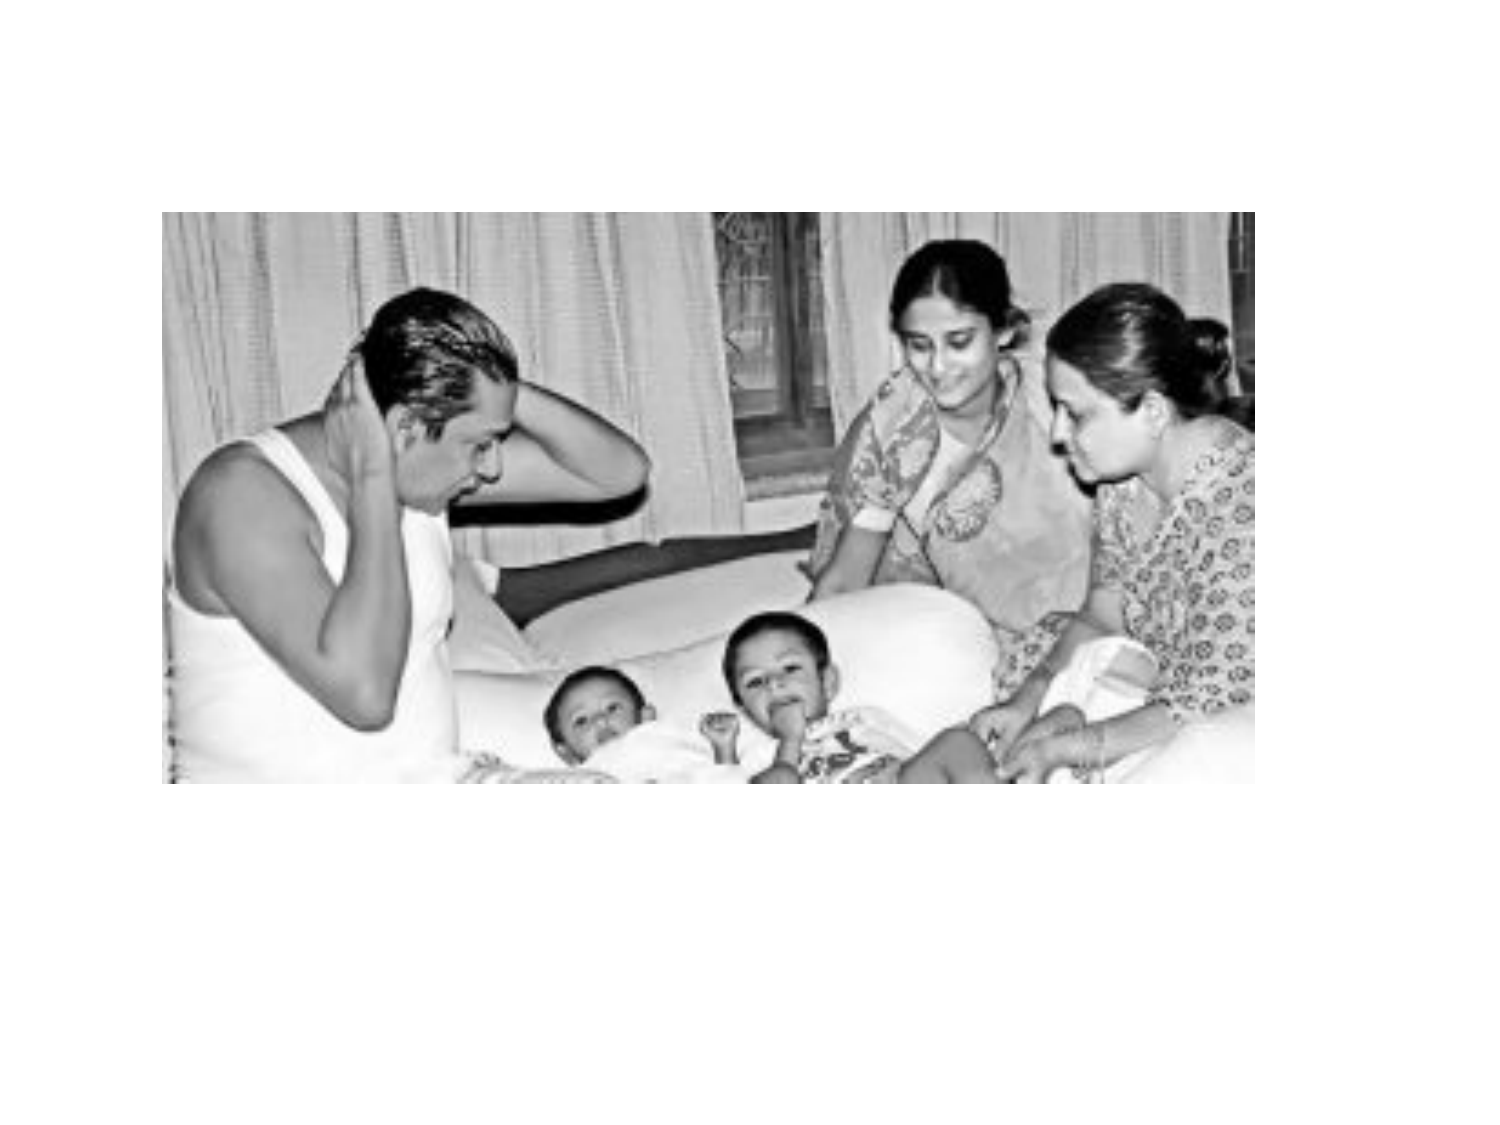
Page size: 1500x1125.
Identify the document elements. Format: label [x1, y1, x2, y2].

picture [162, 212, 1255, 785]
